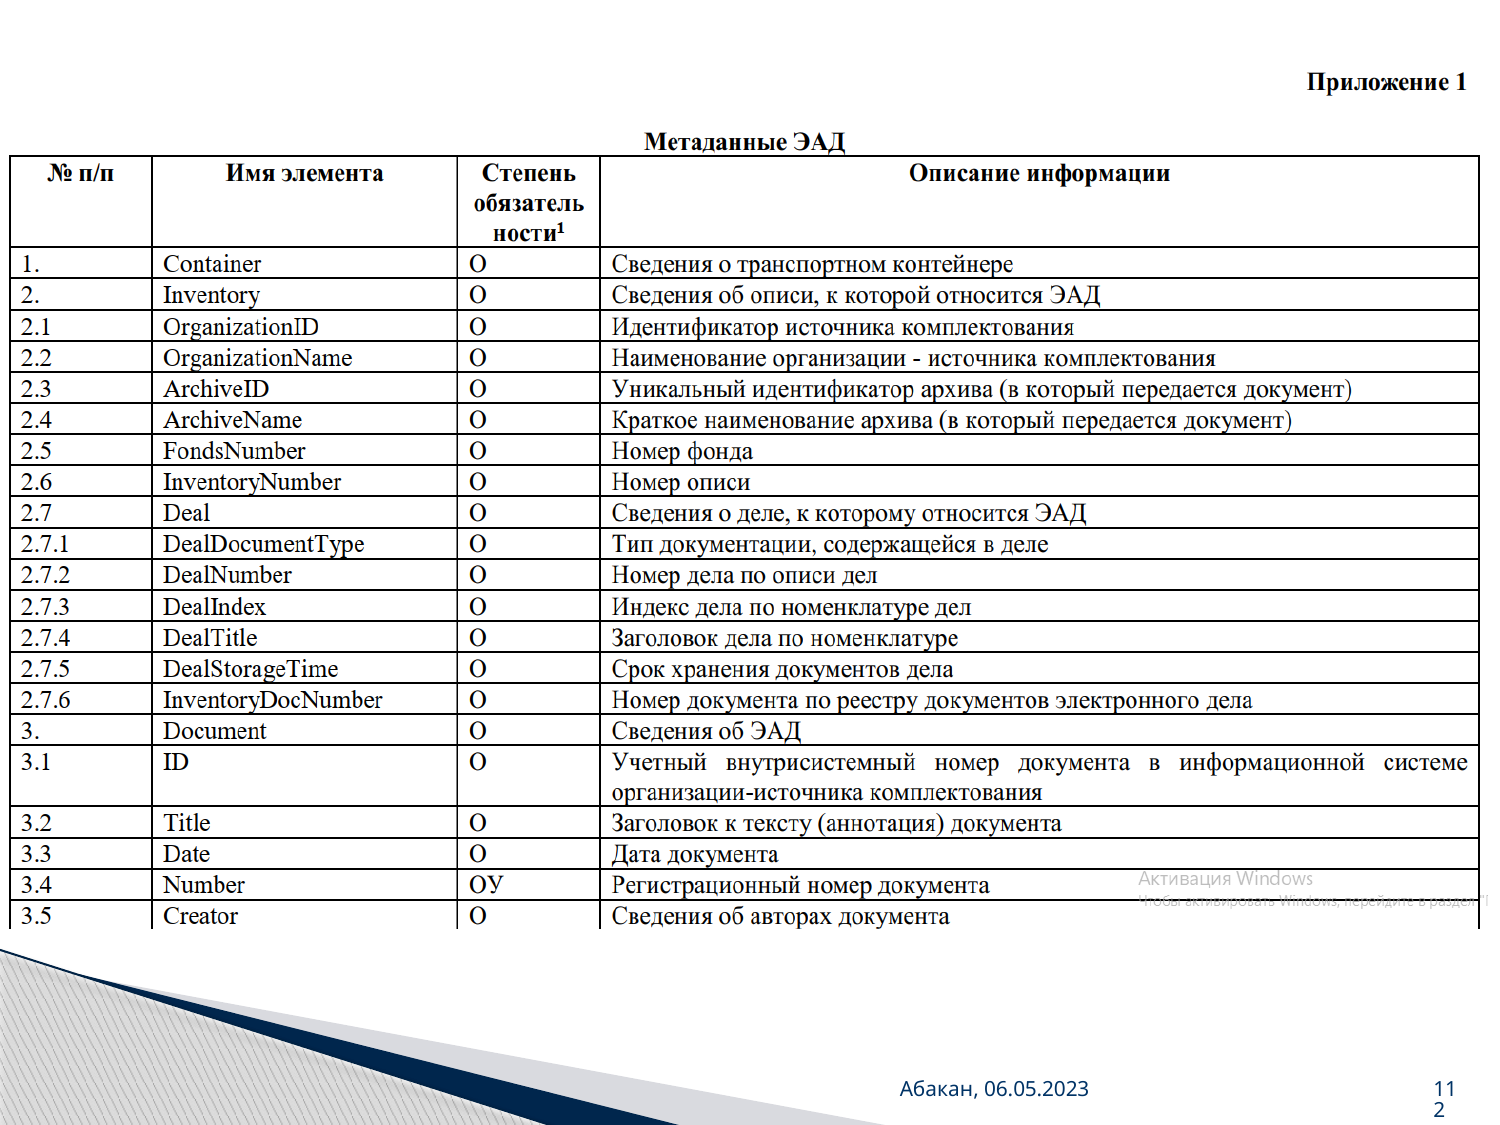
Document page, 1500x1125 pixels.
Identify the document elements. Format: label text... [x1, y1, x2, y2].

slide_number 112 [1418, 1051, 1479, 1112]
footer Абакан, 06.05.2023 [718, 1051, 1105, 1112]
picture [0, 54, 1488, 929]
